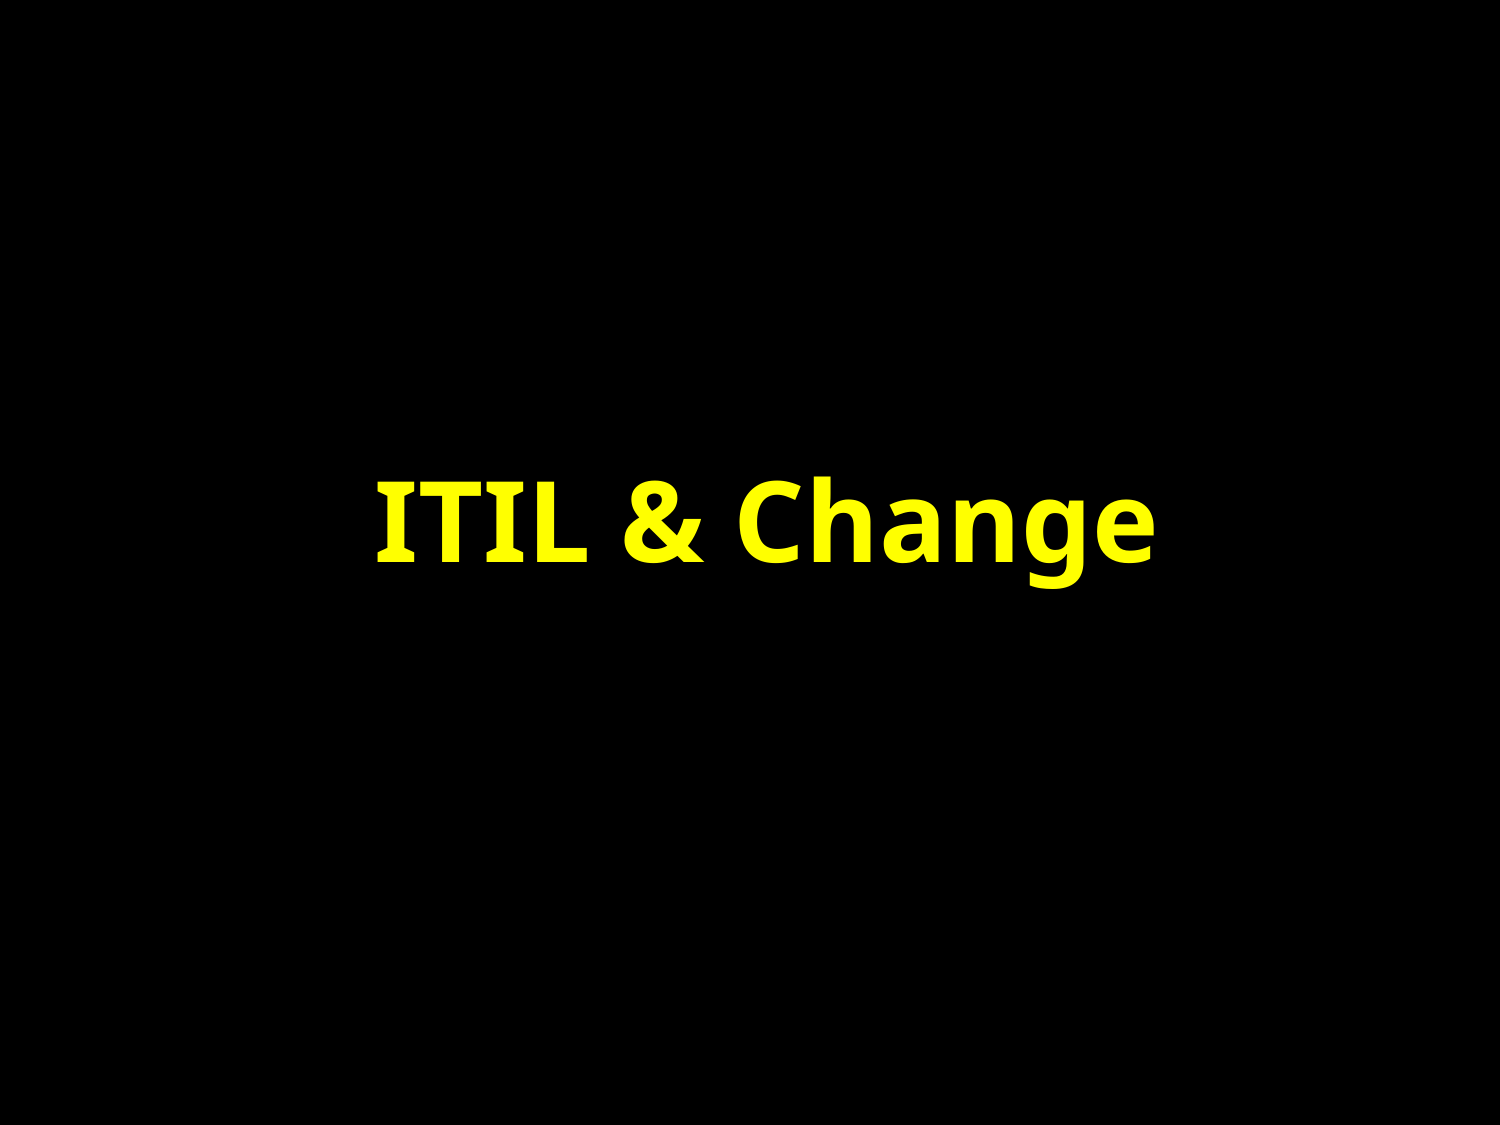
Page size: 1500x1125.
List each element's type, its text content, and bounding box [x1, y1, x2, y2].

title ITIL & Change [114, 397, 1390, 639]
